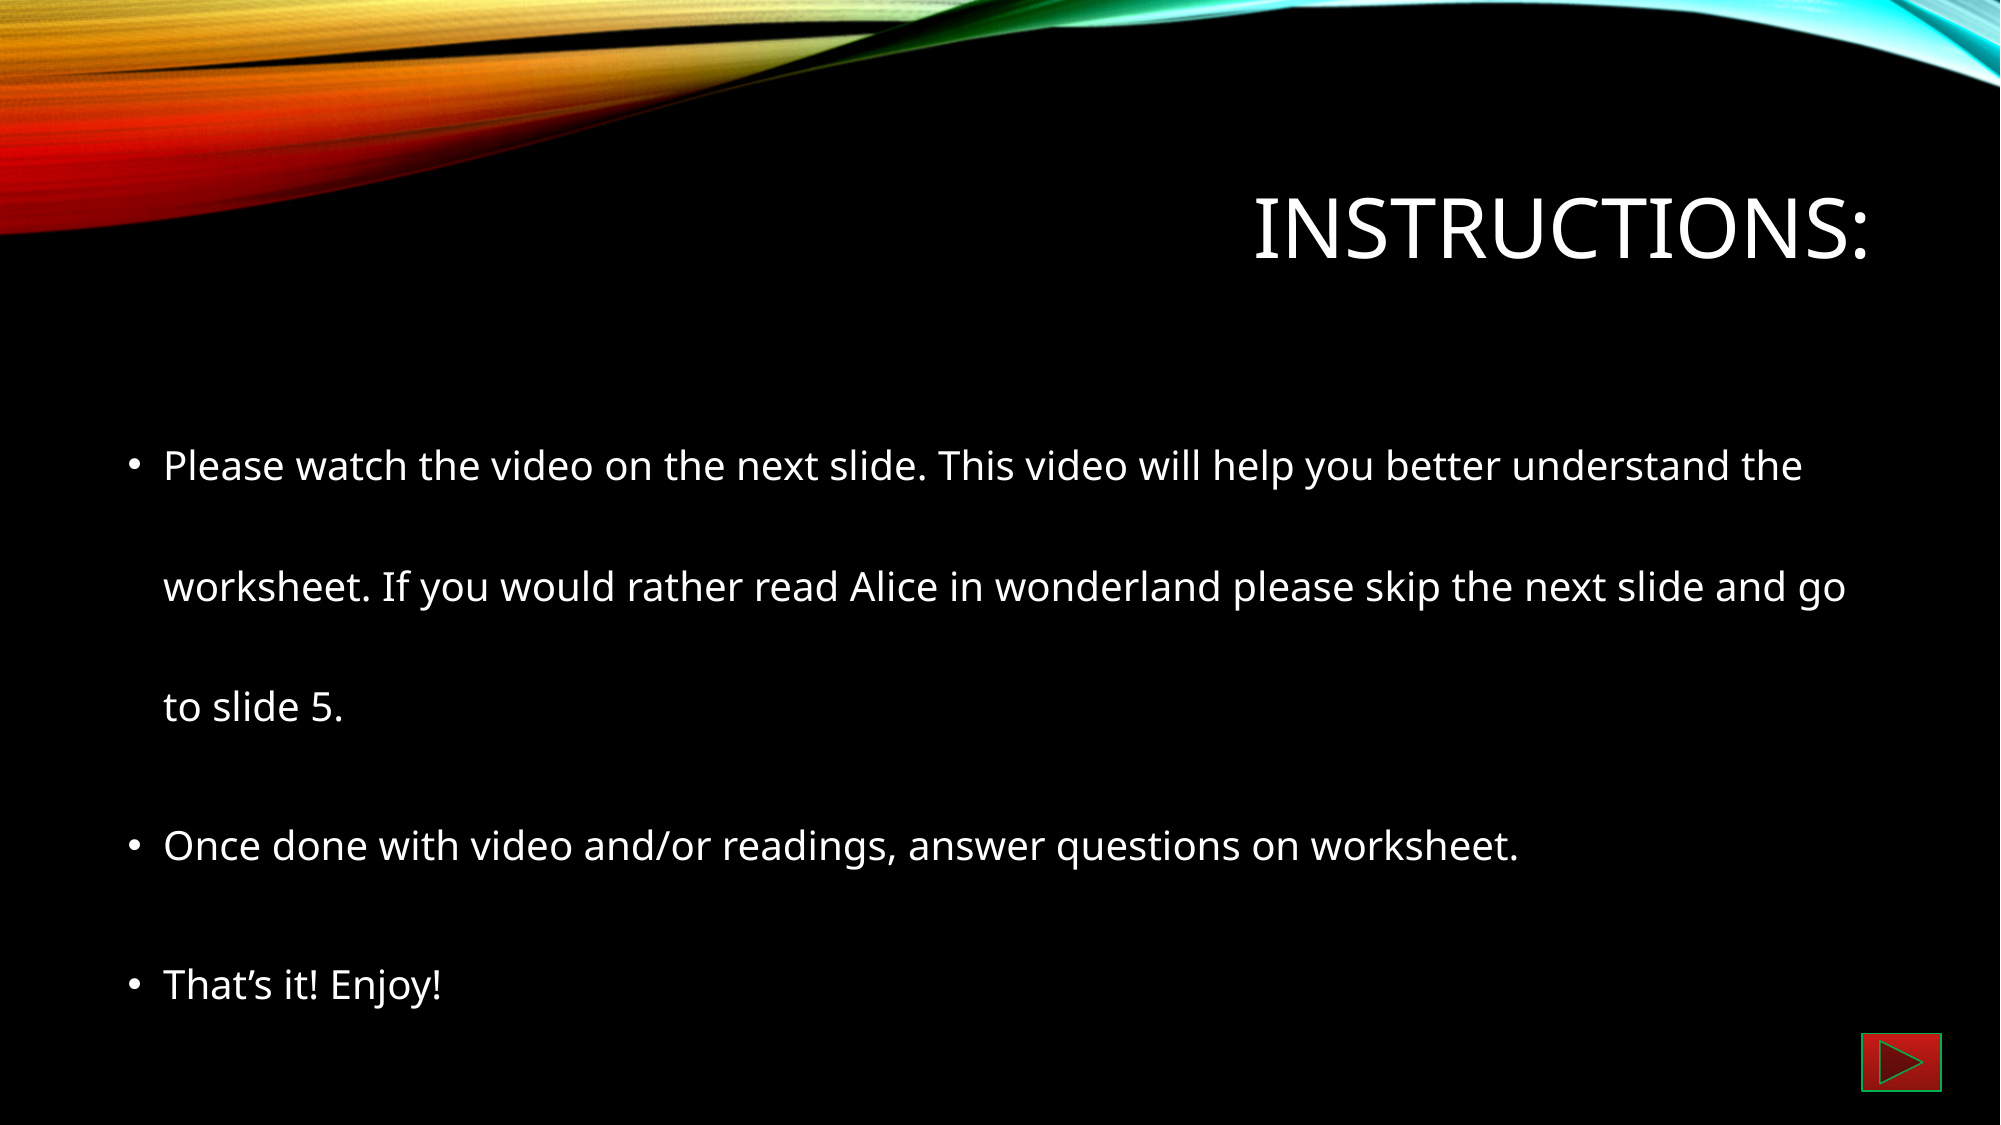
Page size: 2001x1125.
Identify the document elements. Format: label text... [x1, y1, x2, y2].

text_box [1861, 1033, 1942, 1092]
picture [0, 0, 2000, 237]
title Instructions: [474, 125, 1888, 338]
list Please watch the video on the next slide. This video will help you better understand the worksheet. If you would rather read Alice in wonderland please skip the next slide and go to slide 5. Once done with video and/or readings, answer questions on worksheet. That’s it! Enjoy! [112, 360, 1888, 1021]
